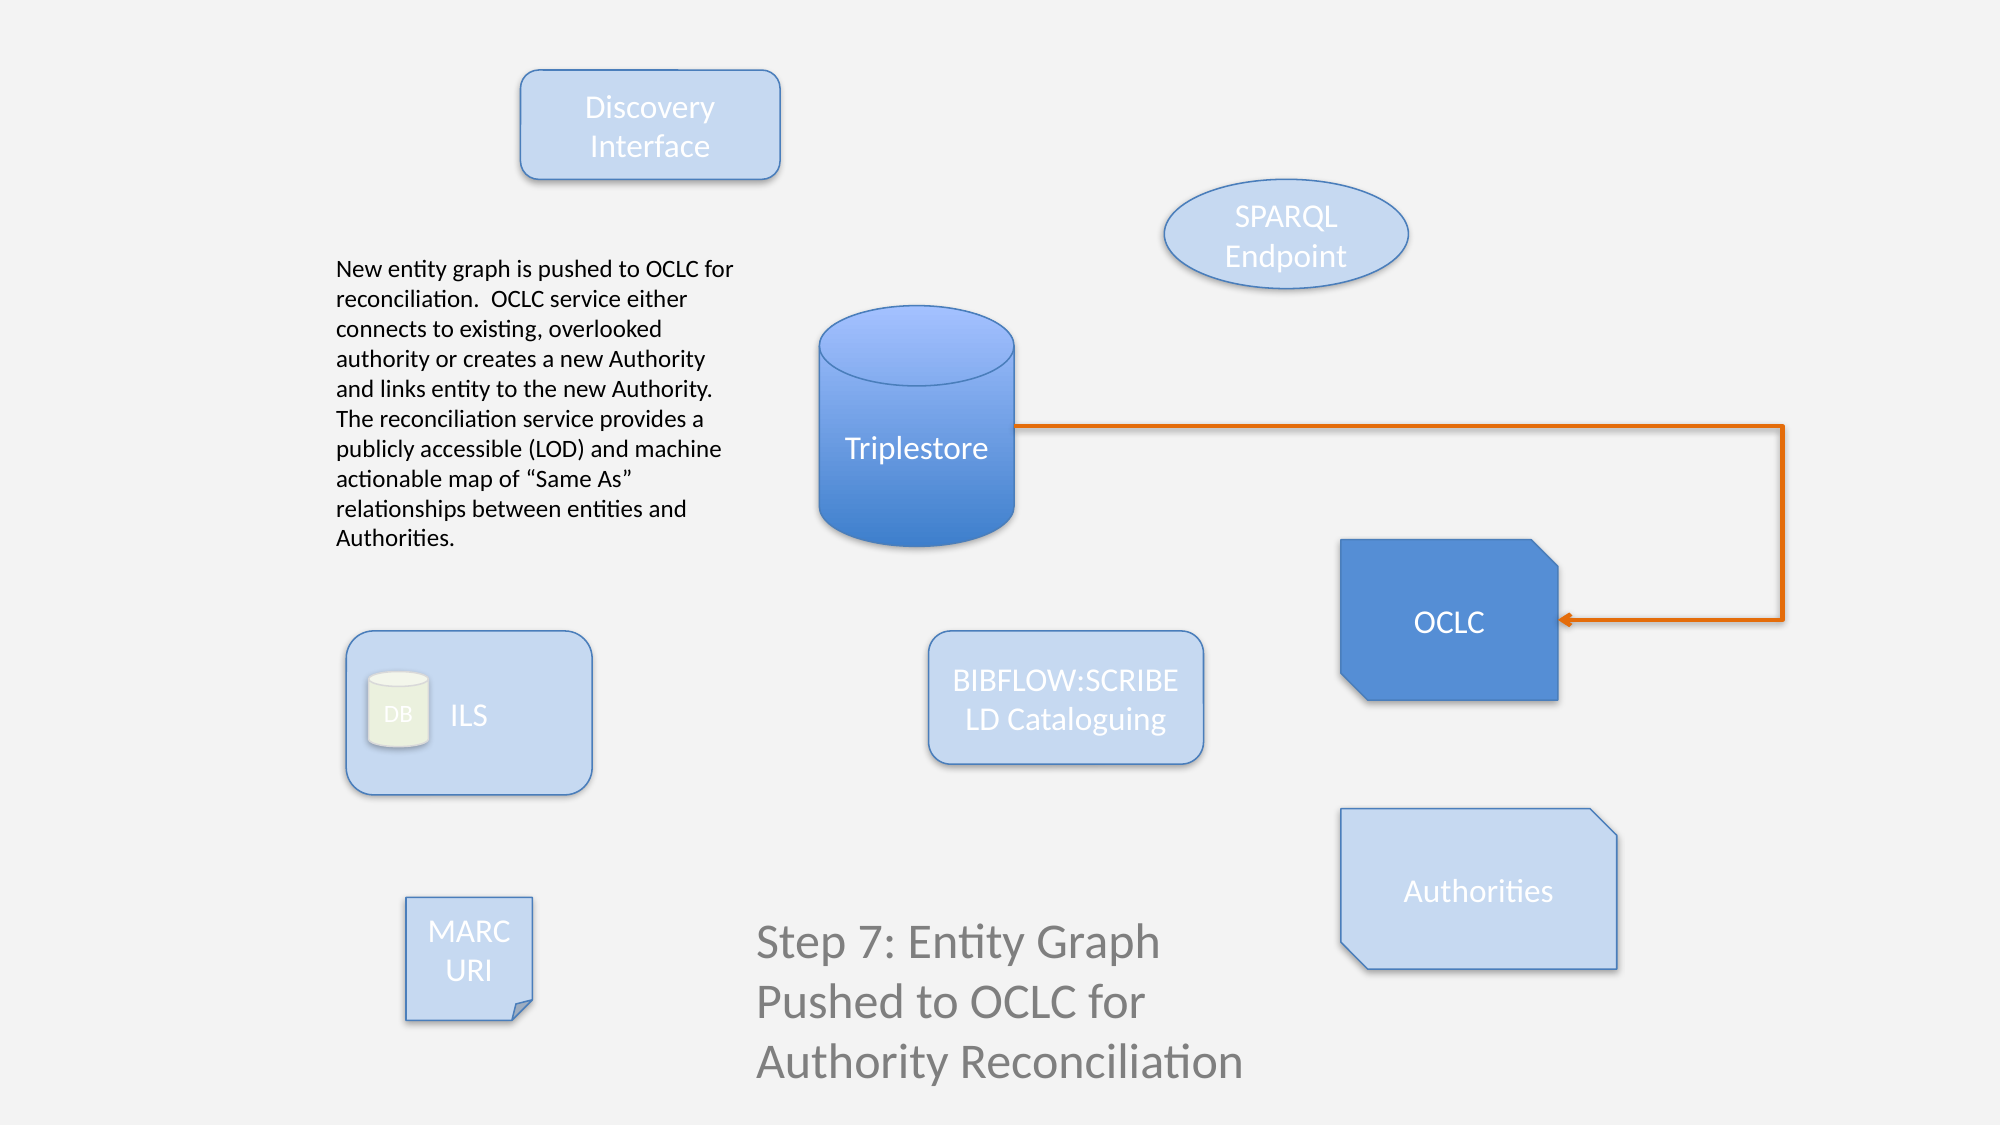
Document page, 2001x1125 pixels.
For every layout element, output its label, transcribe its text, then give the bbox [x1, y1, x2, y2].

text_box Triplestore [818, 304, 1015, 548]
text_box BIBFLOW:SCRIBE LD Cataloguing [927, 630, 1205, 765]
text_box ILS [345, 630, 593, 796]
text_box OCLC [1340, 538, 1559, 701]
text_box New entity graph is pushed to OCLC for reconciliation. OCLC service either connects to existing, overlooked authority or creates a new Authority and links entity to the new Authority. The reconciliation service provides a publicly accessible (LOD) and machine actionable map of “Same As” relationships between entities and Authorities. [321, 245, 763, 560]
text_box MARC URI [405, 896, 534, 1022]
text_box DB [367, 670, 430, 748]
text_box Authorities [1340, 807, 1618, 970]
text_box Discovery Interface [519, 69, 781, 181]
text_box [1013, 425, 1450, 540]
text_box Step 7: Entity Graph Pushed to OCLC for Authority Reconciliation [741, 900, 1261, 1096]
text_box SPARQL Endpoint [1163, 178, 1410, 290]
